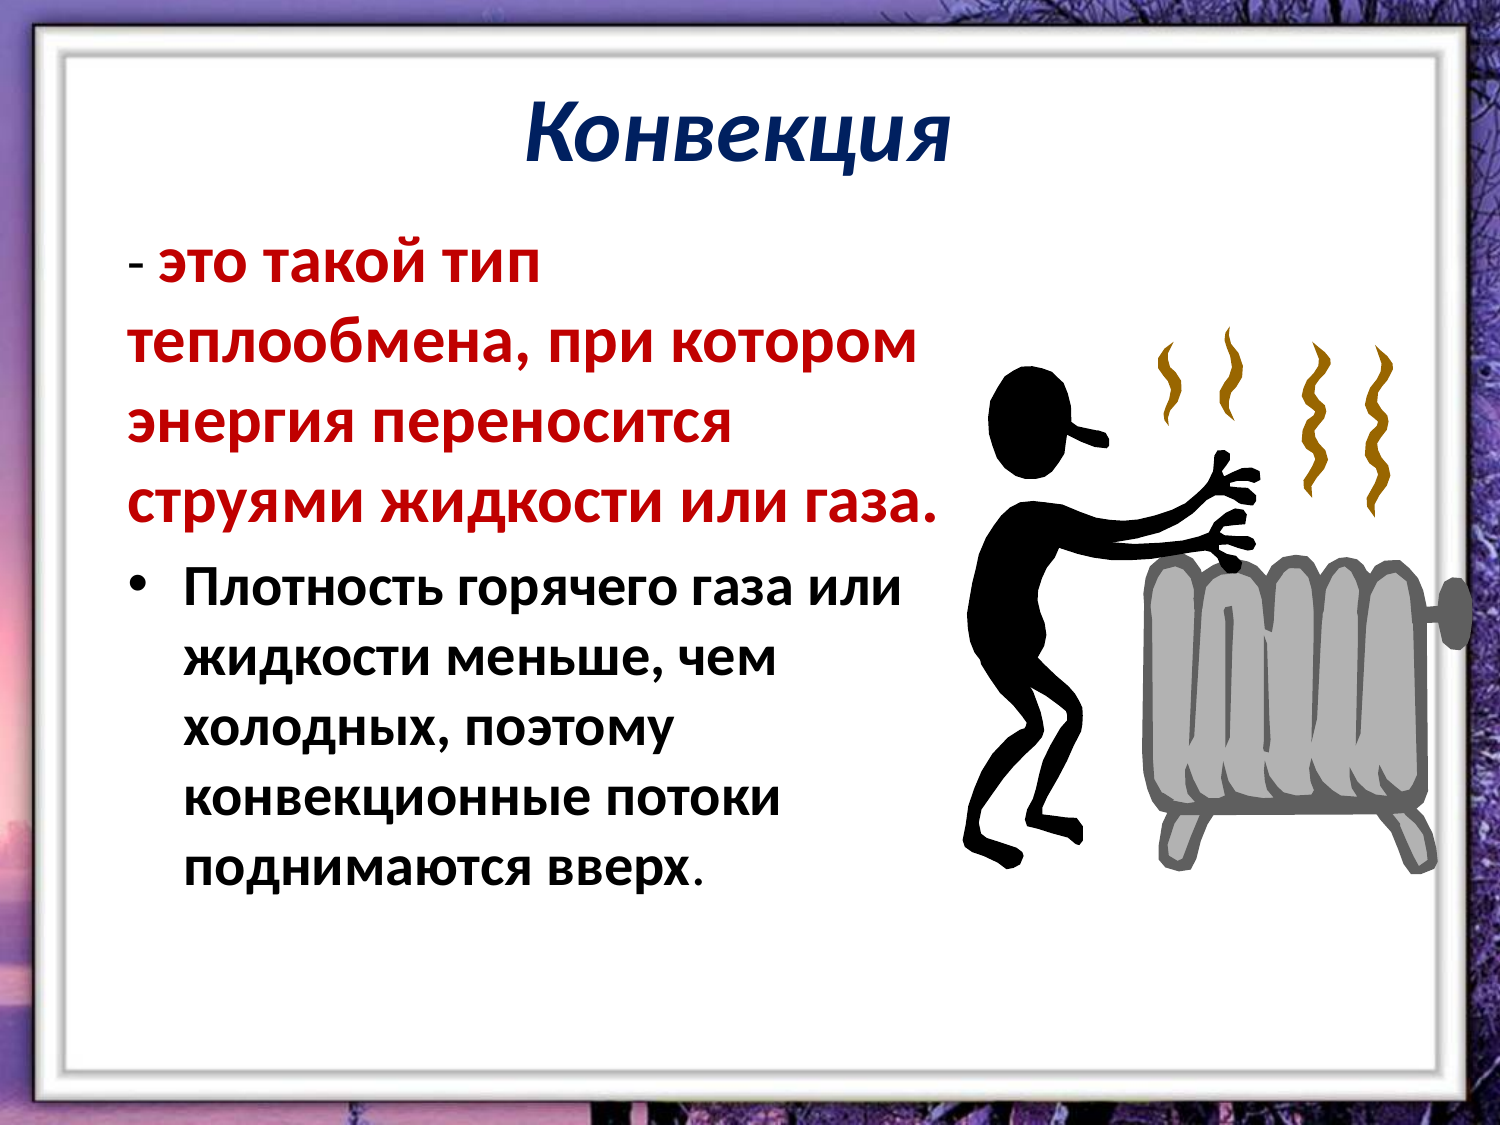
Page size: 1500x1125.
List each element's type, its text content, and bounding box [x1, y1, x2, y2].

list - это такой тип теплообмена, при котором энергия переносится струями жидкости или газа. Плотность горячего газа или жидкости меньше, чем холодных, поэтому конвекционные потоки поднимаются вверх. [112, 208, 963, 1038]
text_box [962, 325, 1473, 875]
title Конвекция [100, 30, 1376, 219]
picture [0, 0, 1500, 1125]
